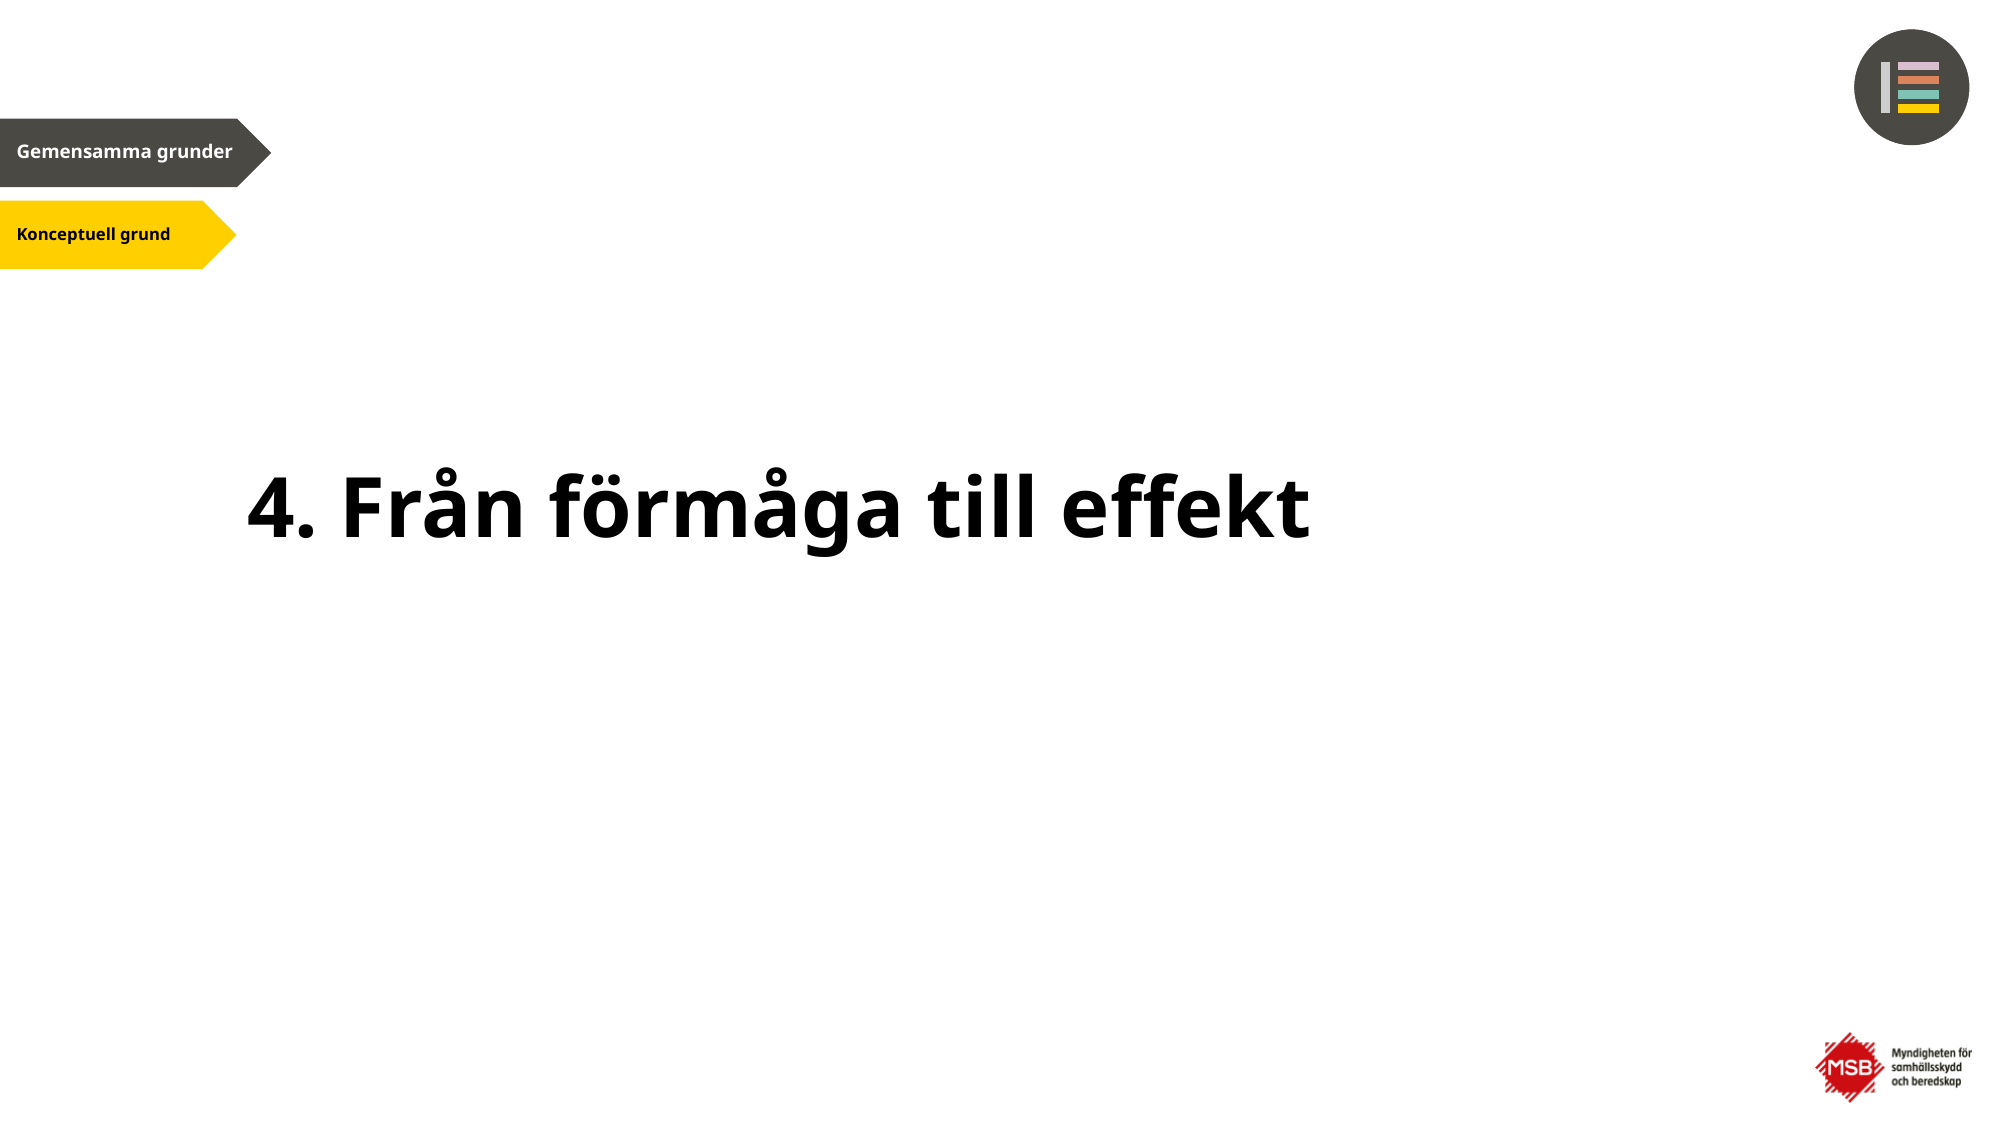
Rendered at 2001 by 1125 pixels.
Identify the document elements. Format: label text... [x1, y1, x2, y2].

title 4. Från förmåga till effekt [232, 353, 1699, 563]
picture [1815, 1032, 1972, 1103]
